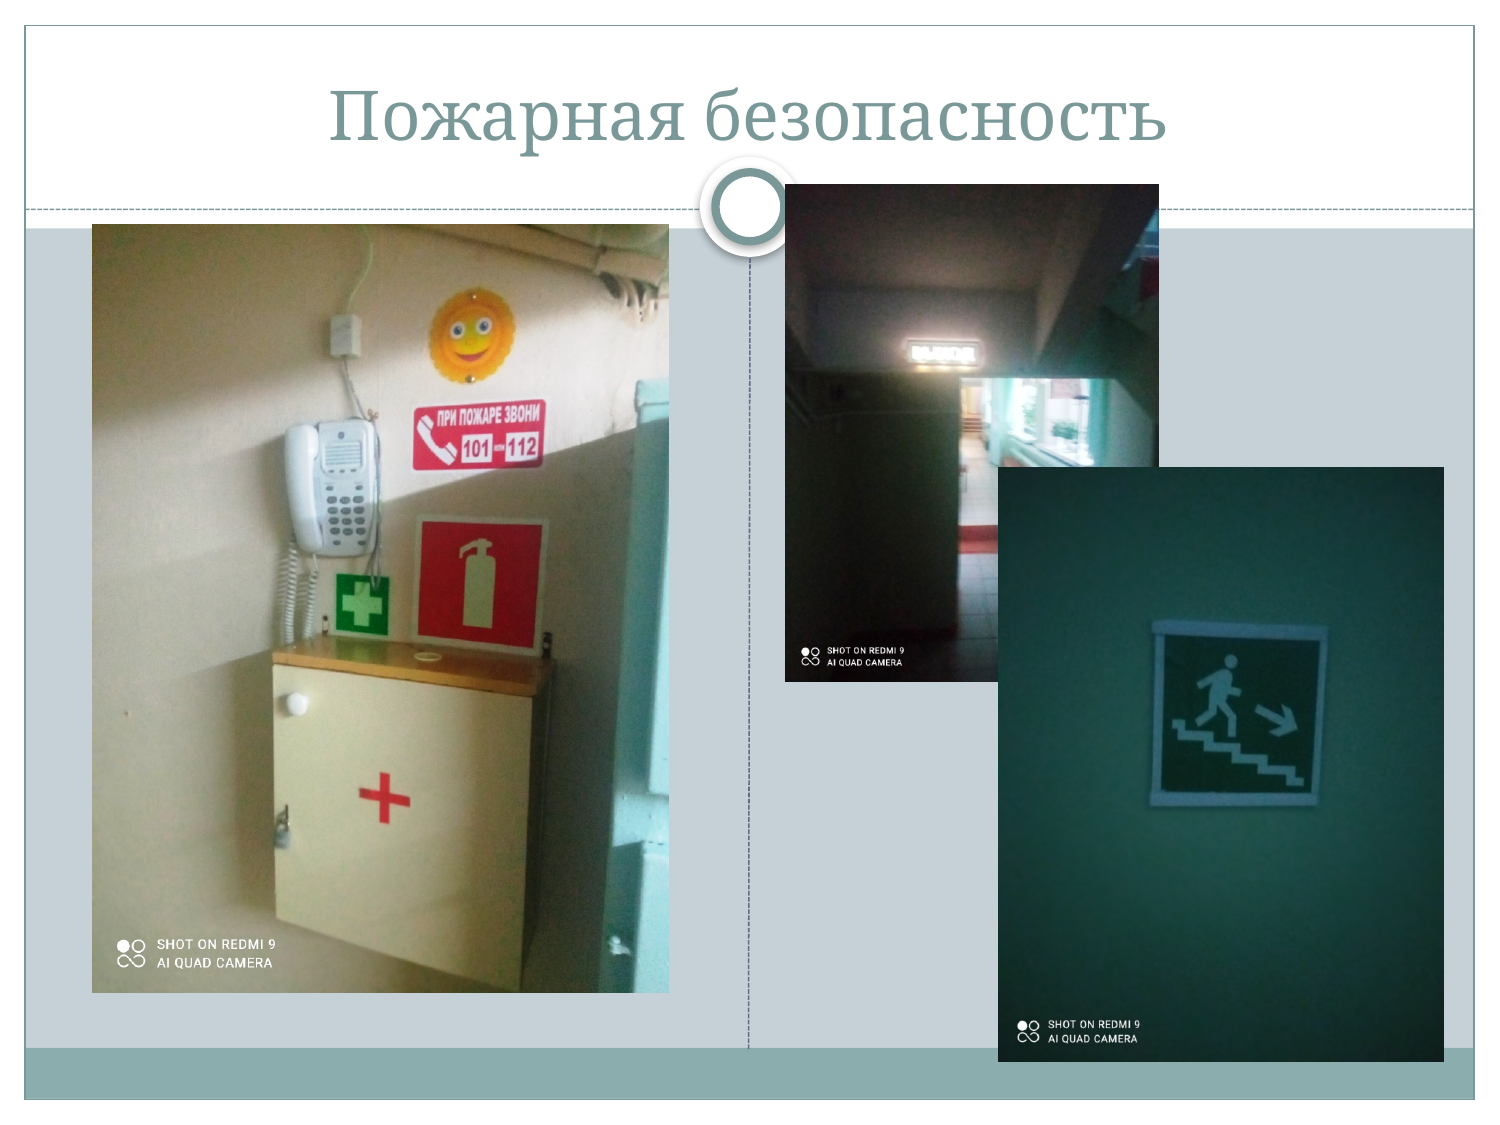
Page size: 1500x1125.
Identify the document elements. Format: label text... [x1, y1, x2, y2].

picture [997, 467, 1444, 1063]
title Пожарная безопасность [49, 37, 1450, 162]
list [785, 184, 1159, 682]
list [92, 224, 669, 994]
